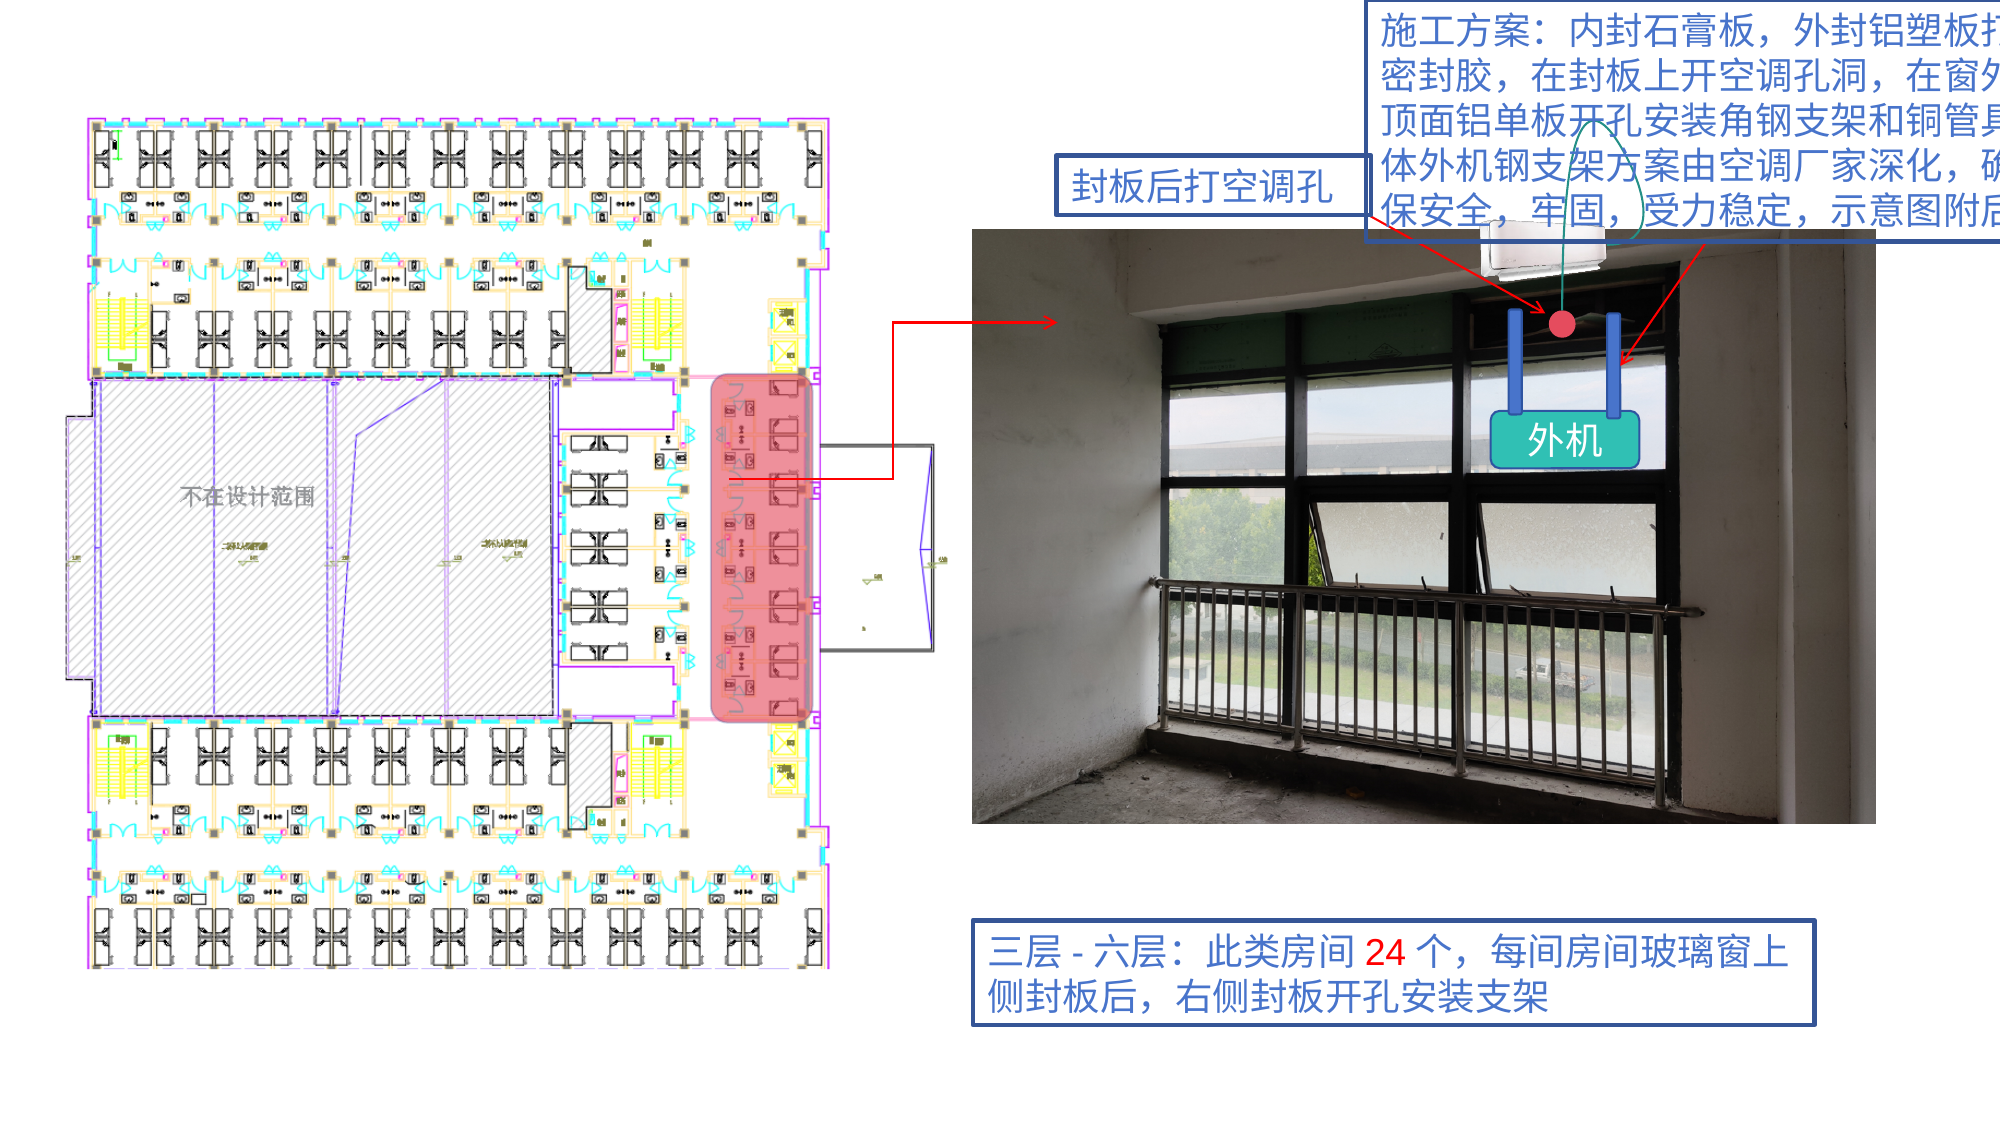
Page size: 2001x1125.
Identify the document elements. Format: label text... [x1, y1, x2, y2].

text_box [1619, 241, 1707, 367]
text_box 施工方案：内封石膏板，外封铝塑板打密封胶，在封板上开空调孔洞，在窗外顶面铝单板开孔安装角钢支架和铜管具体外机钢支架方案由空调厂家深化，确保安全，牢固，受力稳定，示意图附后。 [1366, 0, 2000, 242]
text_box 封板后打空调孔 [1056, 155, 1366, 216]
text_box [1365, 213, 1546, 314]
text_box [1561, 244, 1608, 311]
text_box 三层-六层：此类房间24个，每间房间玻璃窗上侧封板后，右侧封板开孔安装支架 [972, 920, 1815, 1025]
picture [58, 93, 955, 1004]
picture [972, 182, 1876, 825]
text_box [728, 321, 1058, 480]
